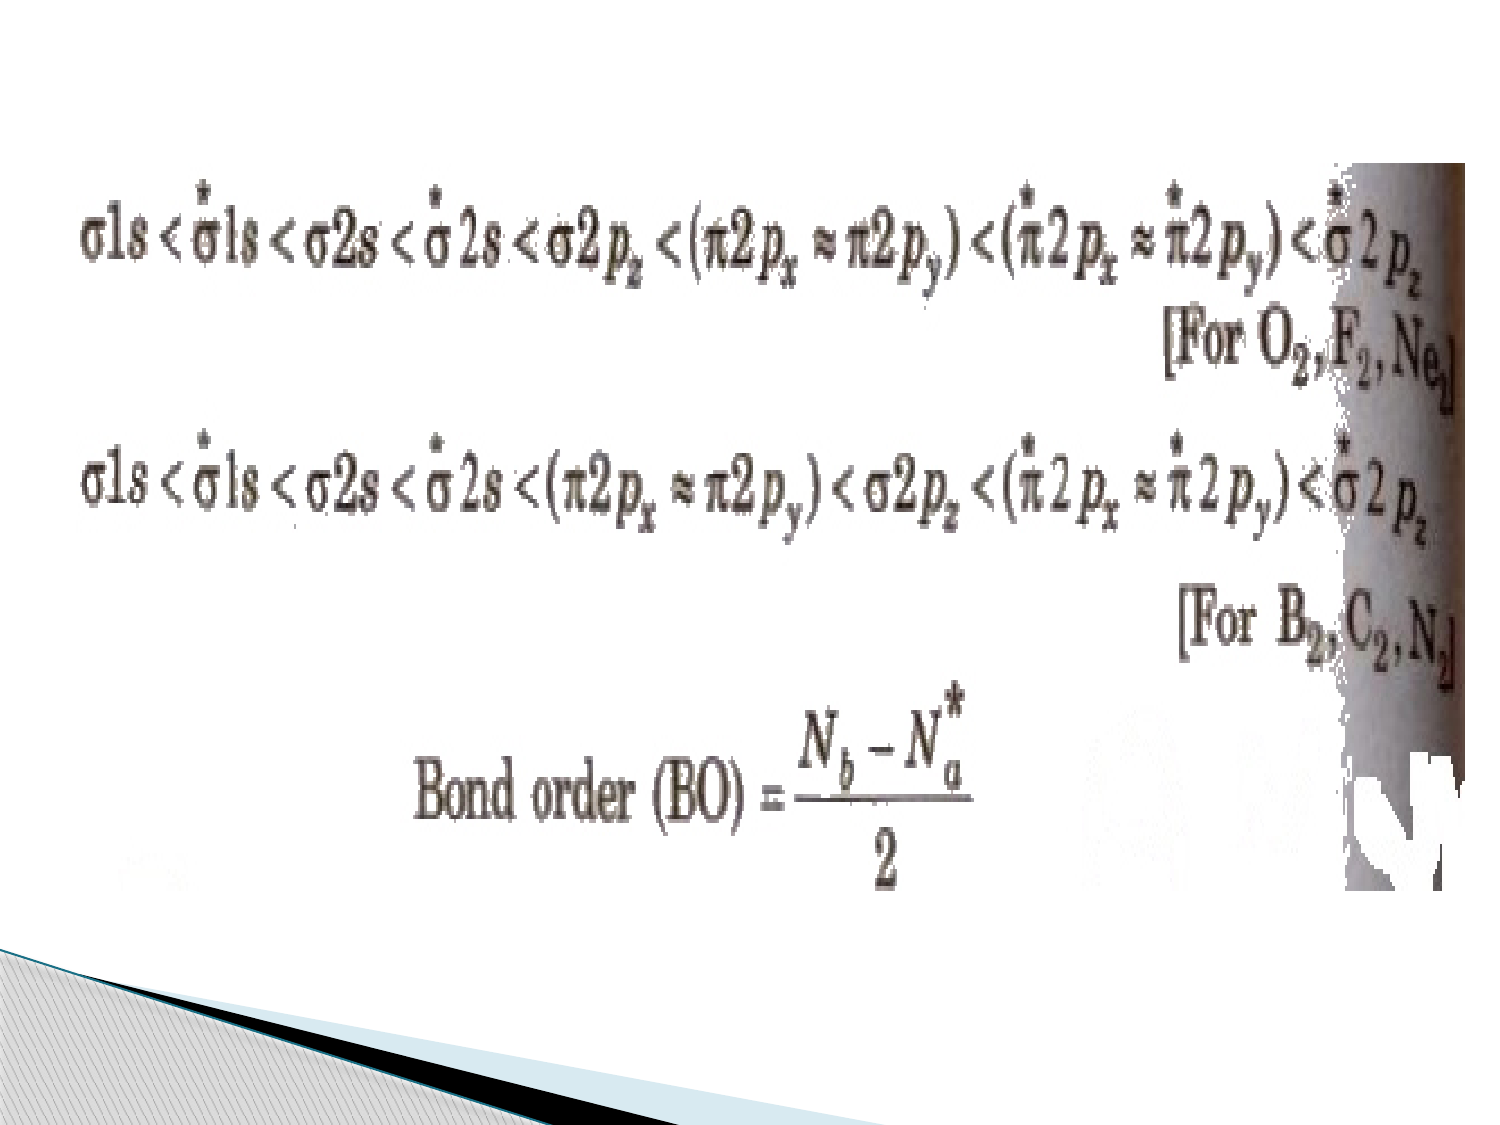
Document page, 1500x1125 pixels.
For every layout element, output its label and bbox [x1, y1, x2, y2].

picture [58, 163, 1466, 891]
